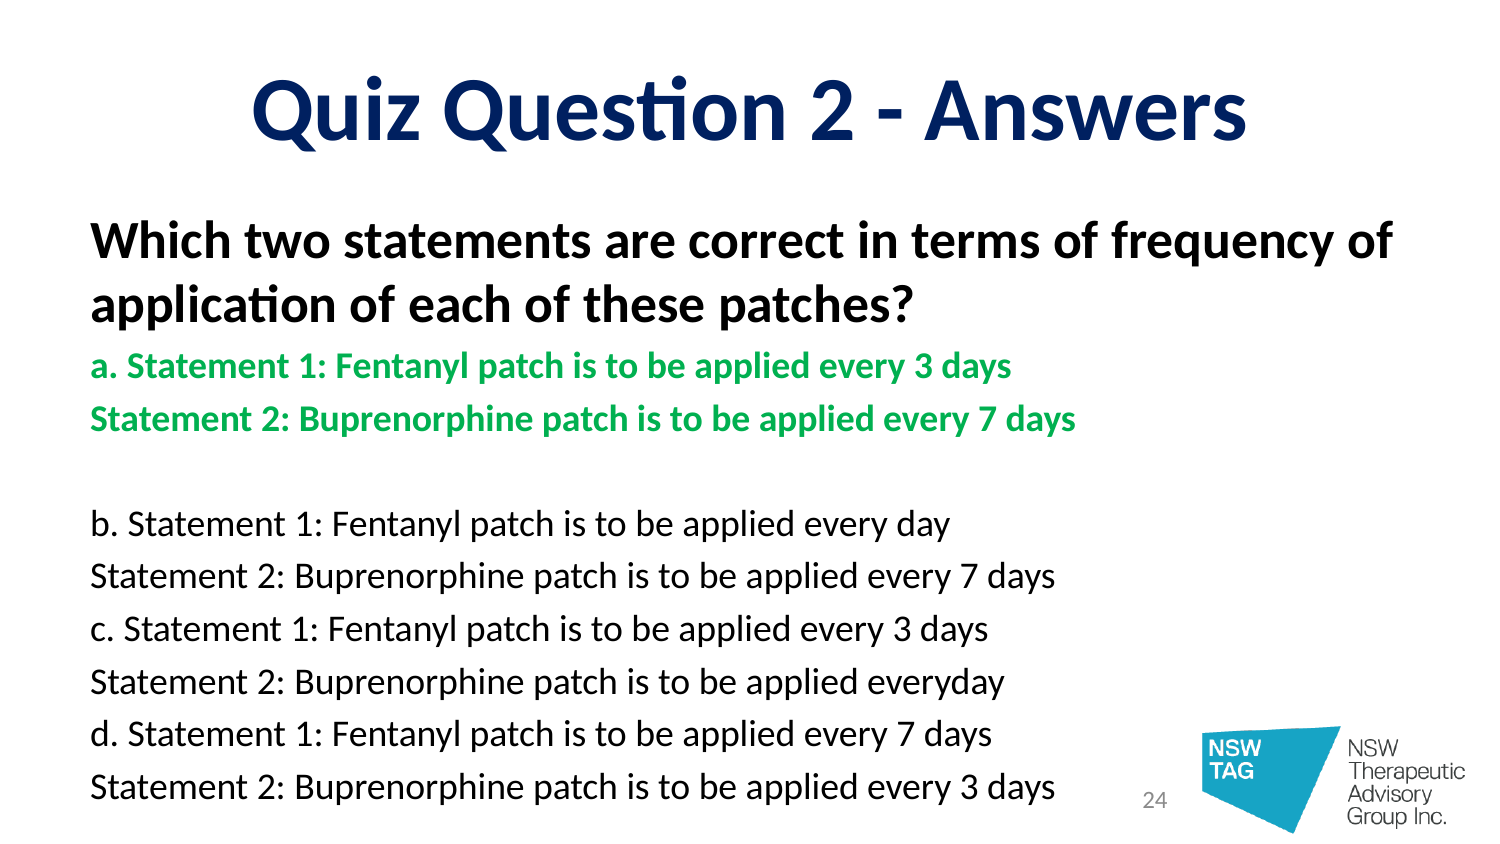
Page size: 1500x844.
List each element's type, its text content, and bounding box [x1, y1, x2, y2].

title Quiz Question 2 - Answers [75, 33, 1425, 175]
slide_number 24 [832, 776, 1183, 822]
list Which two statements are correct in terms of frequency of application of each of these patches? a. Statement 1: Fentanyl patch is to be applied every 3 days Statement 2: Buprenorphine patch is to be applied every 7 days b. Statement 1: Fentanyl patch is to be applied every day Statement 2: Buprenorphine patch is to be applied every 7 days c. Statement 1: Fentanyl patch is to be applied every 3 days Statement 2: Buprenorphine patch is to be applied everyday d. Statement 1: Fentanyl patch is to be applied every 7 days Statement 2: Buprenorphine patch is to be applied every 3 days [75, 196, 1425, 822]
picture [1182, 706, 1485, 844]
